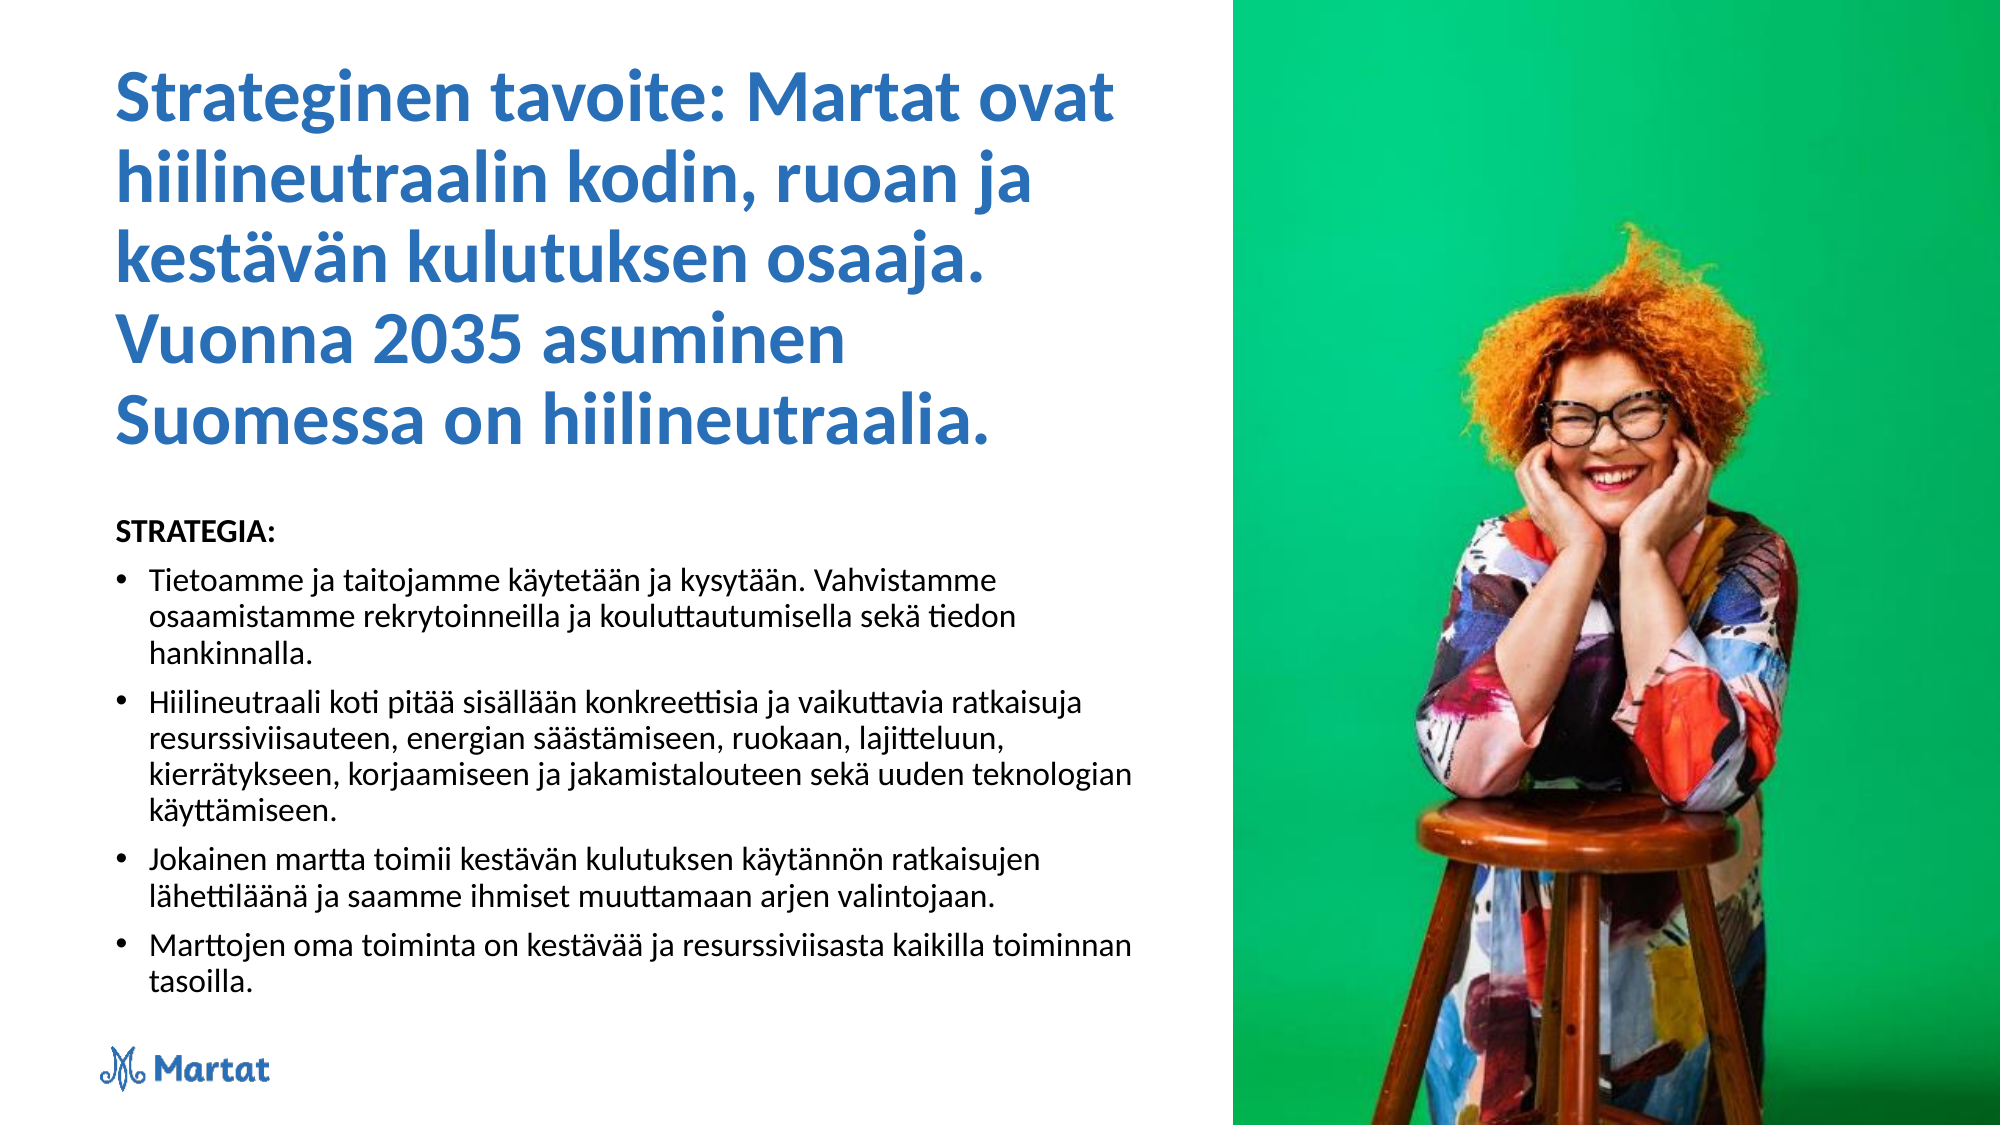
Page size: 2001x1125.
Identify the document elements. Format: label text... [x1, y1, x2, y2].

list STRATEGIA: Tietoamme ja taitojamme käytetään ja kysytään. Vahvistamme osaamistamme rekrytoinneilla ja kouluttautumisella sekä tiedon hankinnalla. Hiilineutraali koti pitää sisällään konkreettisia ja vaikuttavia ratkaisuja resurssiviisauteen, energian säästämiseen, ruokaan, lajitteluun, kierrätykseen, korjaamiseen ja jakamistalouteen sekä uuden teknologian käyttämiseen. Jokainen martta toimii kestävän kulutuksen käytännön ratkaisujen lähettiläänä ja saamme ihmiset muuttamaan arjen valintojaan. Marttojen oma toiminta on kestävää ja resurssiviisasta kaikilla toiminnan tasoilla. [100, 506, 1185, 1014]
picture [100, 1046, 270, 1103]
picture [1233, 0, 2000, 1125]
title Strateginen tavoite: Martat ovat hiilineutraalin kodin, ruoan ja kestävän kulutuksen osaaja. Vuonna 2035 asuminen Suomessa on hiilineutraalia. [100, 59, 1185, 469]
